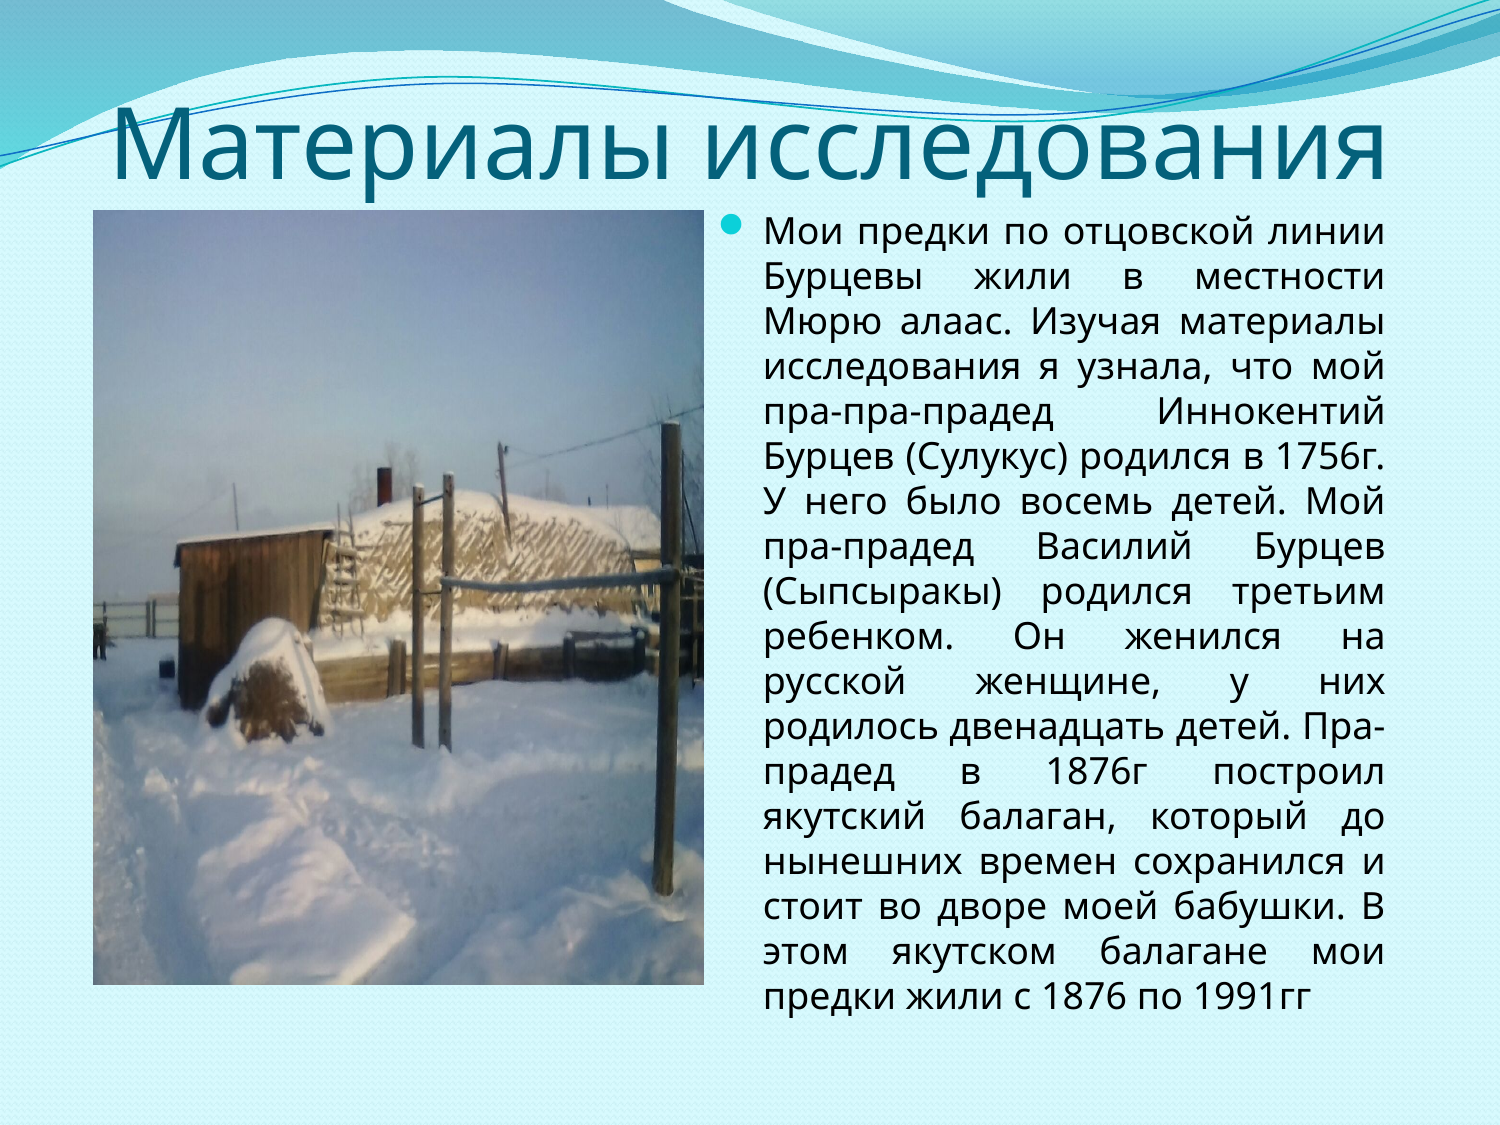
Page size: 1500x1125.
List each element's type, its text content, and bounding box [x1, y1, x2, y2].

title Материалы исследования [75, 58, 1425, 200]
list Мои предки по отцовской линии Бурцевы жили в местности Мюрю алаас. Изучая материалы исследования я узнала, что мой пра-пра-прадед Иннокентий Бурцев (Сулукус) родился в 1756г. У него было восемь детей. Мой пра-прадед Василий Бурцев (Сыпсыракы) родился третьим ребенком. Он женился на русской женщине, у них родилось двенадцать детей. Пра-прадед в 1876г построил якутский балаган, который до нынешних времен сохранился и стоит во дворе моей бабушки. В этом якутском балагане мои предки жили с 1876 по 1991гг [703, 199, 1401, 985]
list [93, 210, 704, 985]
